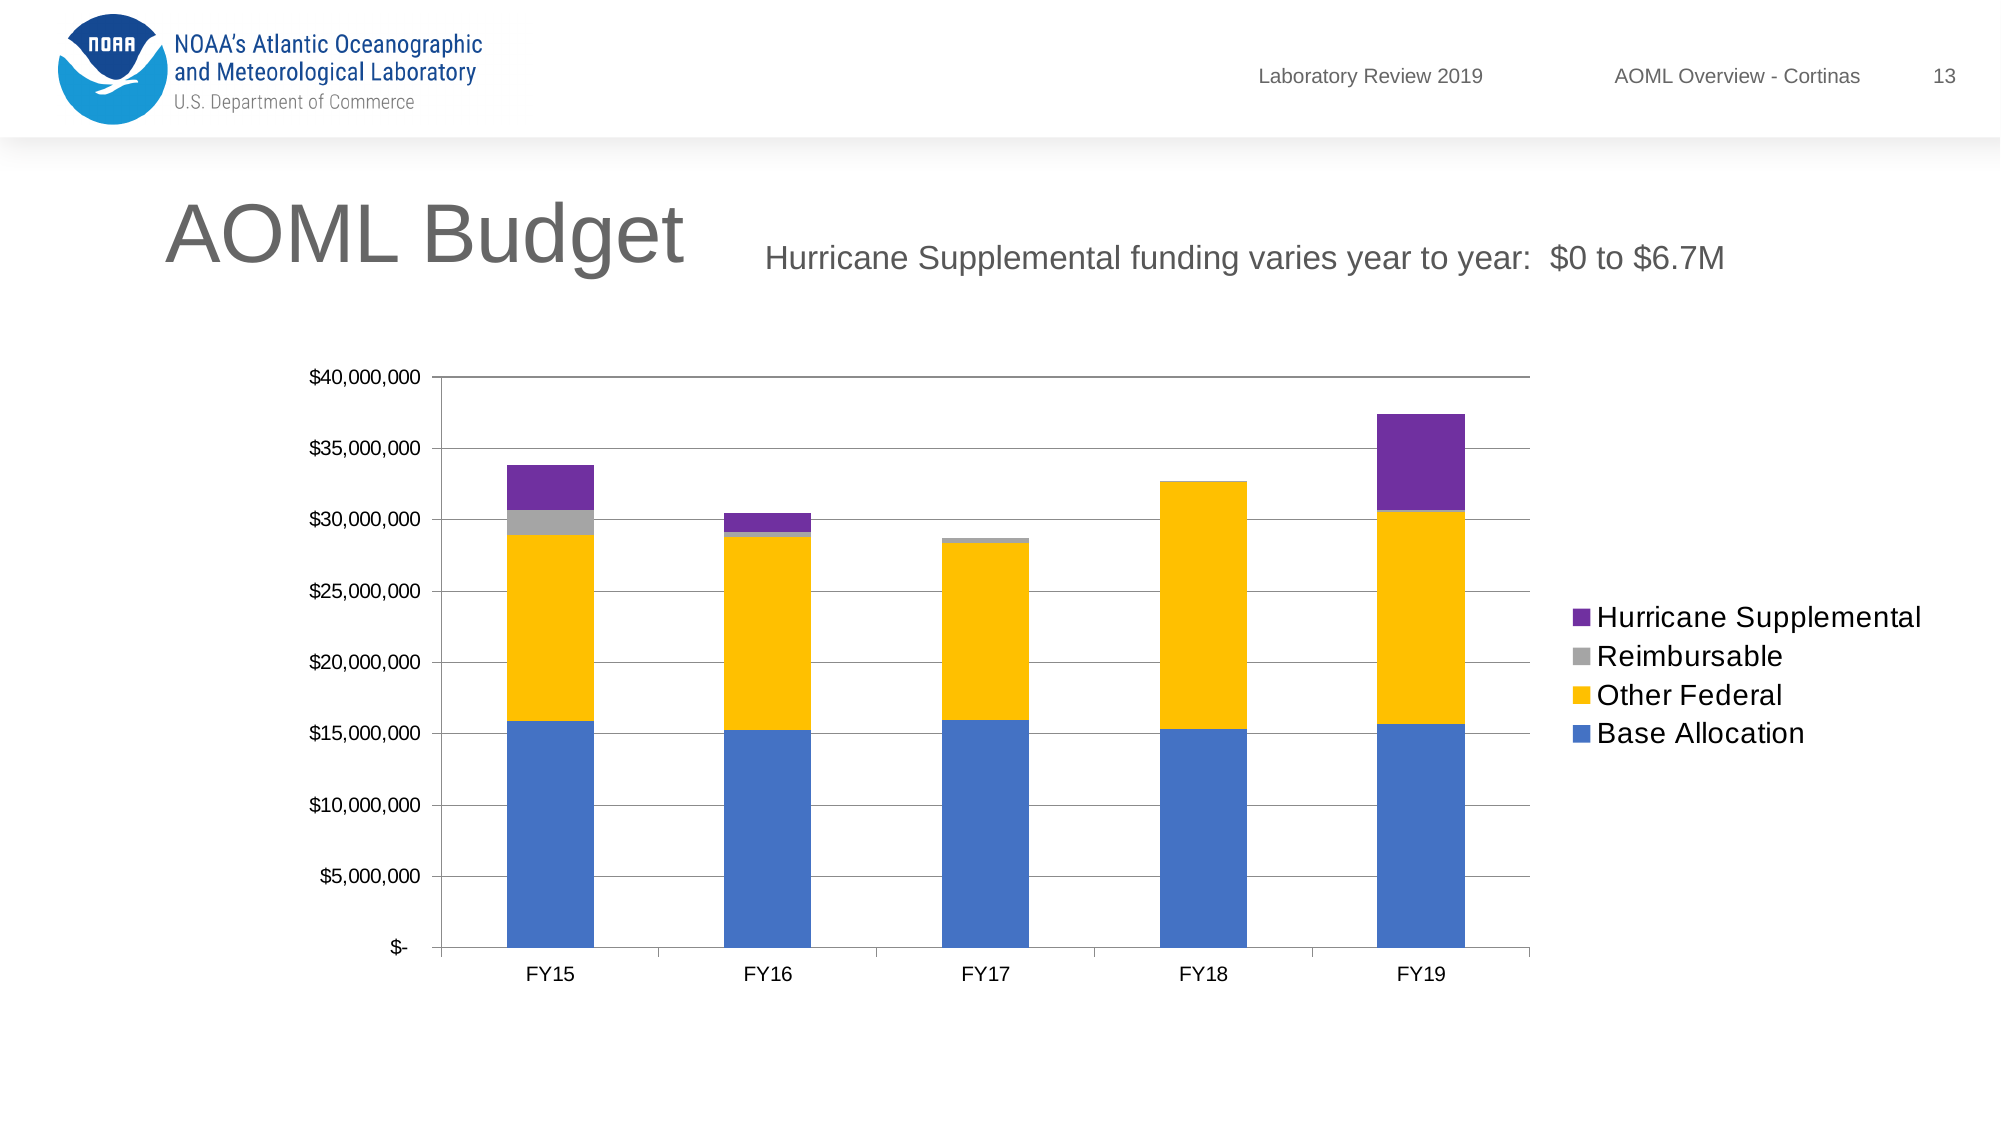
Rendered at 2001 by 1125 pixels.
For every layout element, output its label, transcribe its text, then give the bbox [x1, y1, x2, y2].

title AOML Budget [0, 183, 863, 310]
text_box Hurricane Supplemental funding varies year to year: $0 to $6.7M [750, 228, 1825, 284]
chart [269, 352, 1944, 1000]
slide_number 13 [1908, 45, 1971, 105]
